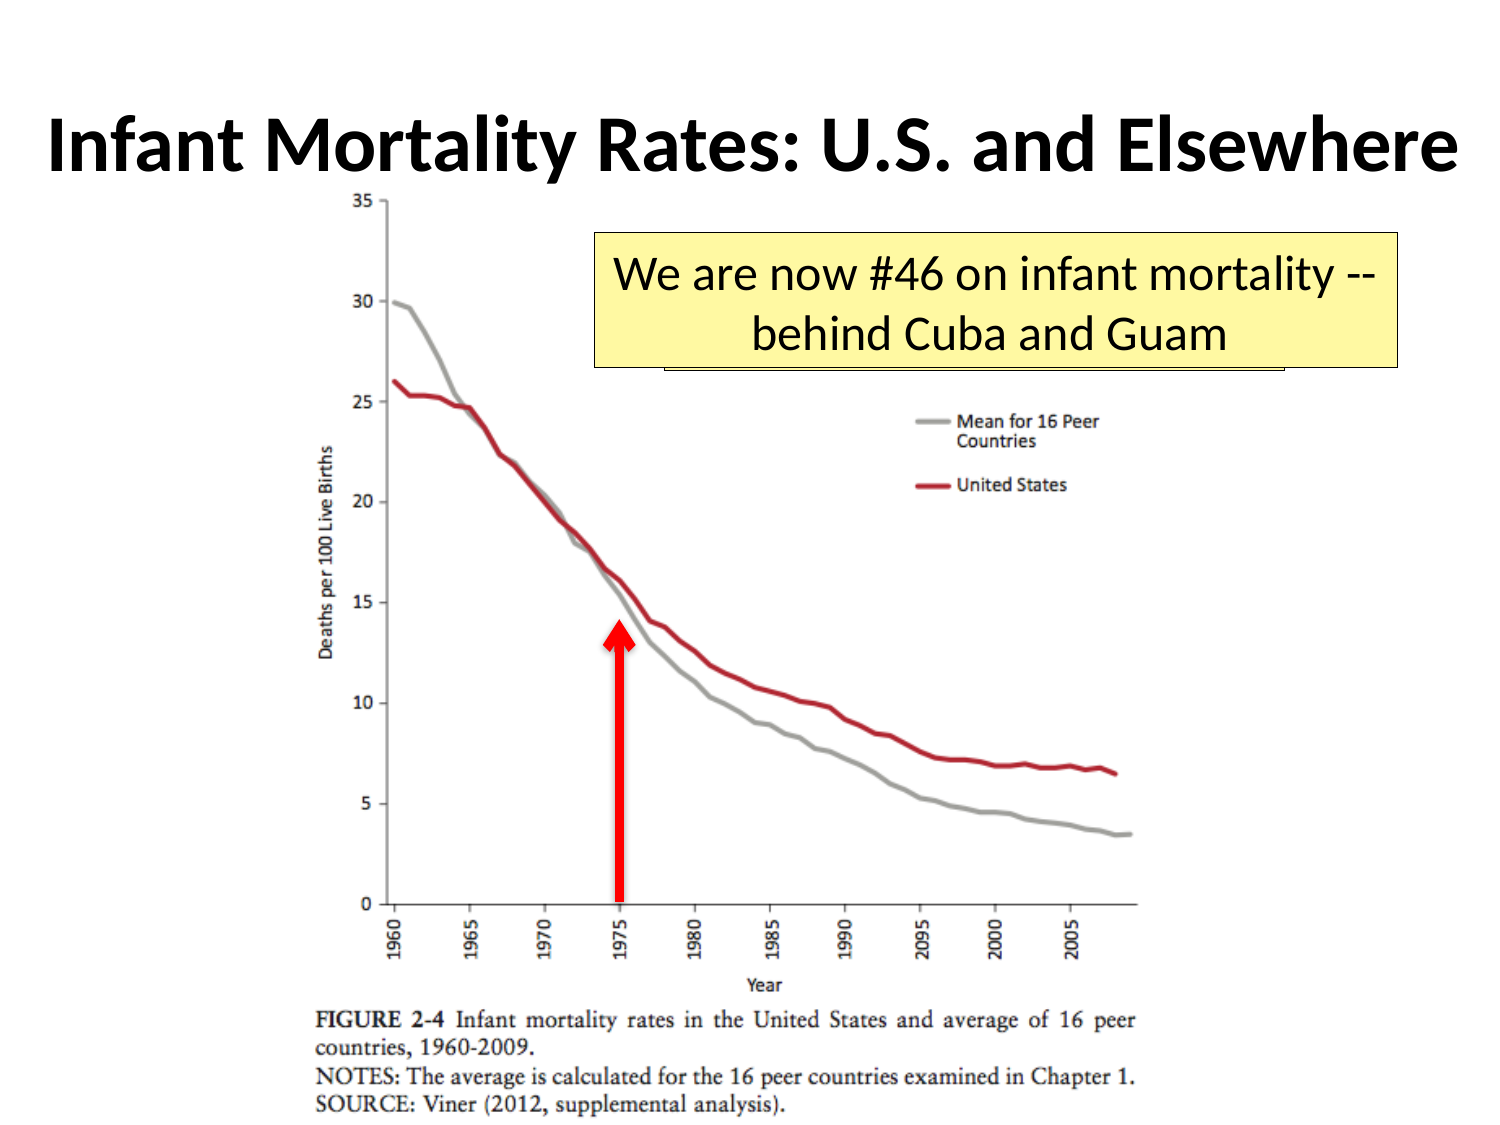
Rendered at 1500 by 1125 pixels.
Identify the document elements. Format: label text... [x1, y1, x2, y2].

title Infant Mortality Rates: U.S. and Elsewhere [0, 45, 1500, 163]
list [0, 164, 1500, 1125]
